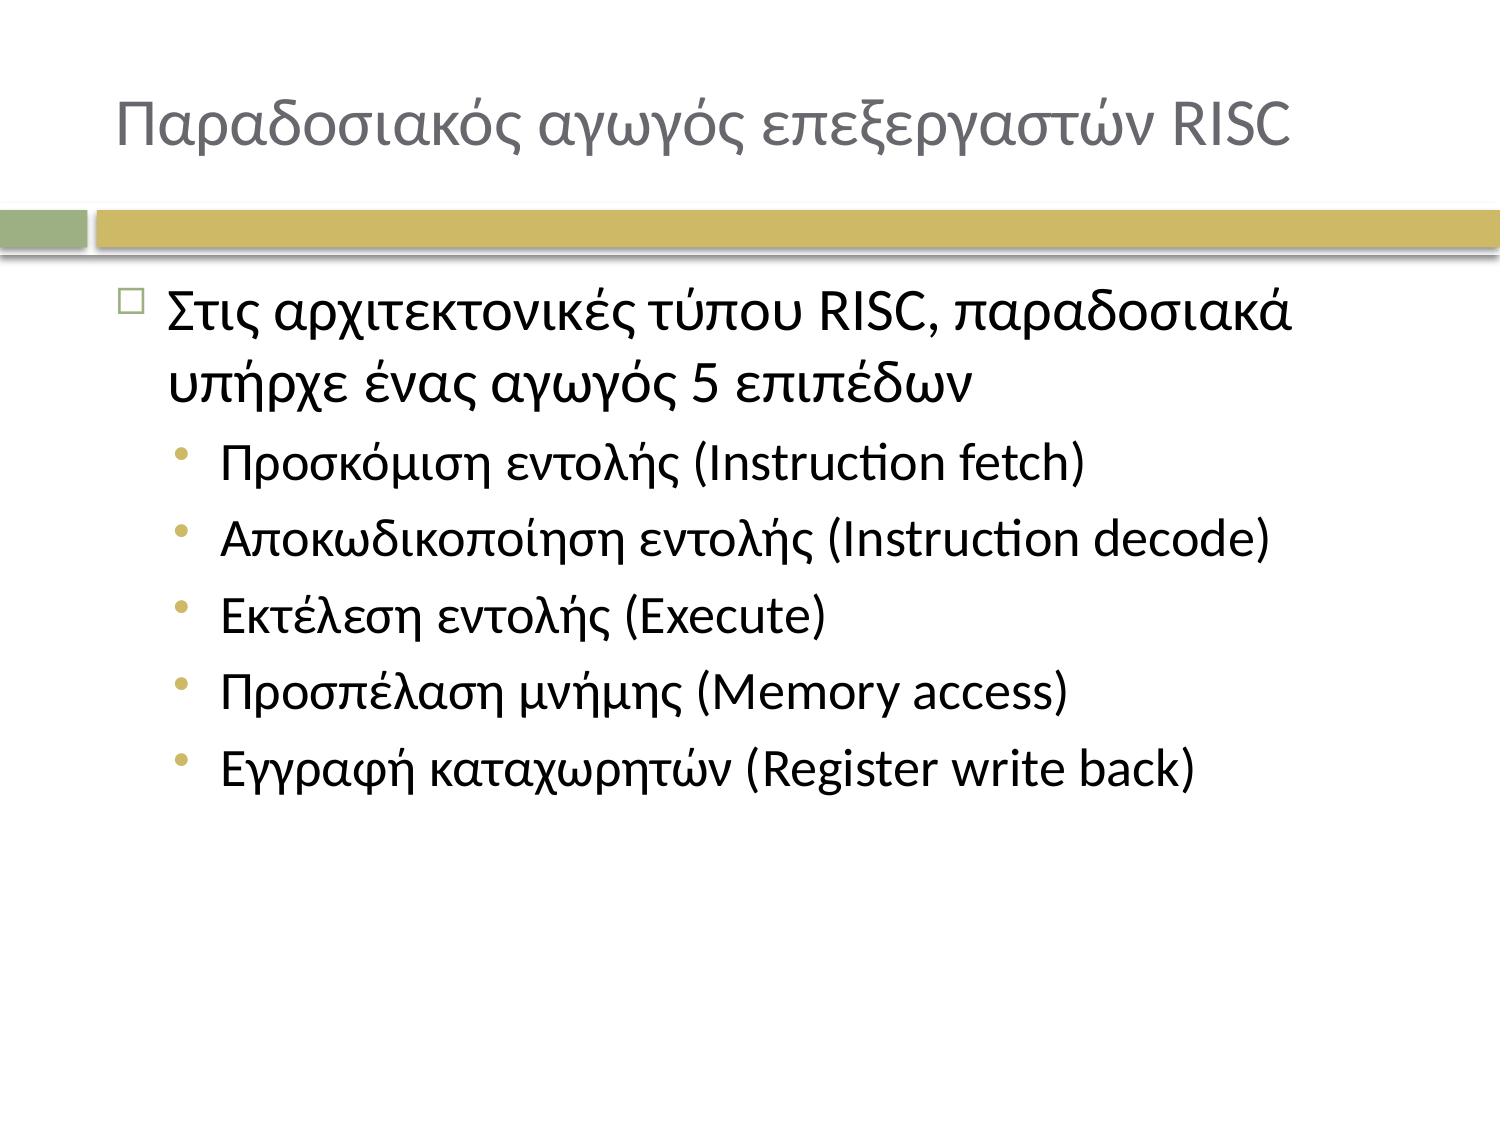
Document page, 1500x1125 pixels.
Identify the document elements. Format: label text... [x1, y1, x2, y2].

list Στις αρχιτεκτονικές τύπου RISC, παραδοσιακά υπήρχε ένας αγωγός 5 επιπέδων Προσκόμιση εντολής (Instruction fetch) Αποκωδικοποίηση εντολής (Instruction decode) Εκτέλεση εντολής (Execute) Προσπέλαση μνήμης (Memory access) Εγγραφή καταχωρητών (Register write back) [100, 262, 1500, 1125]
title Παραδοσιακός αγωγός επεξεργαστών RISC [100, 37, 1438, 200]
